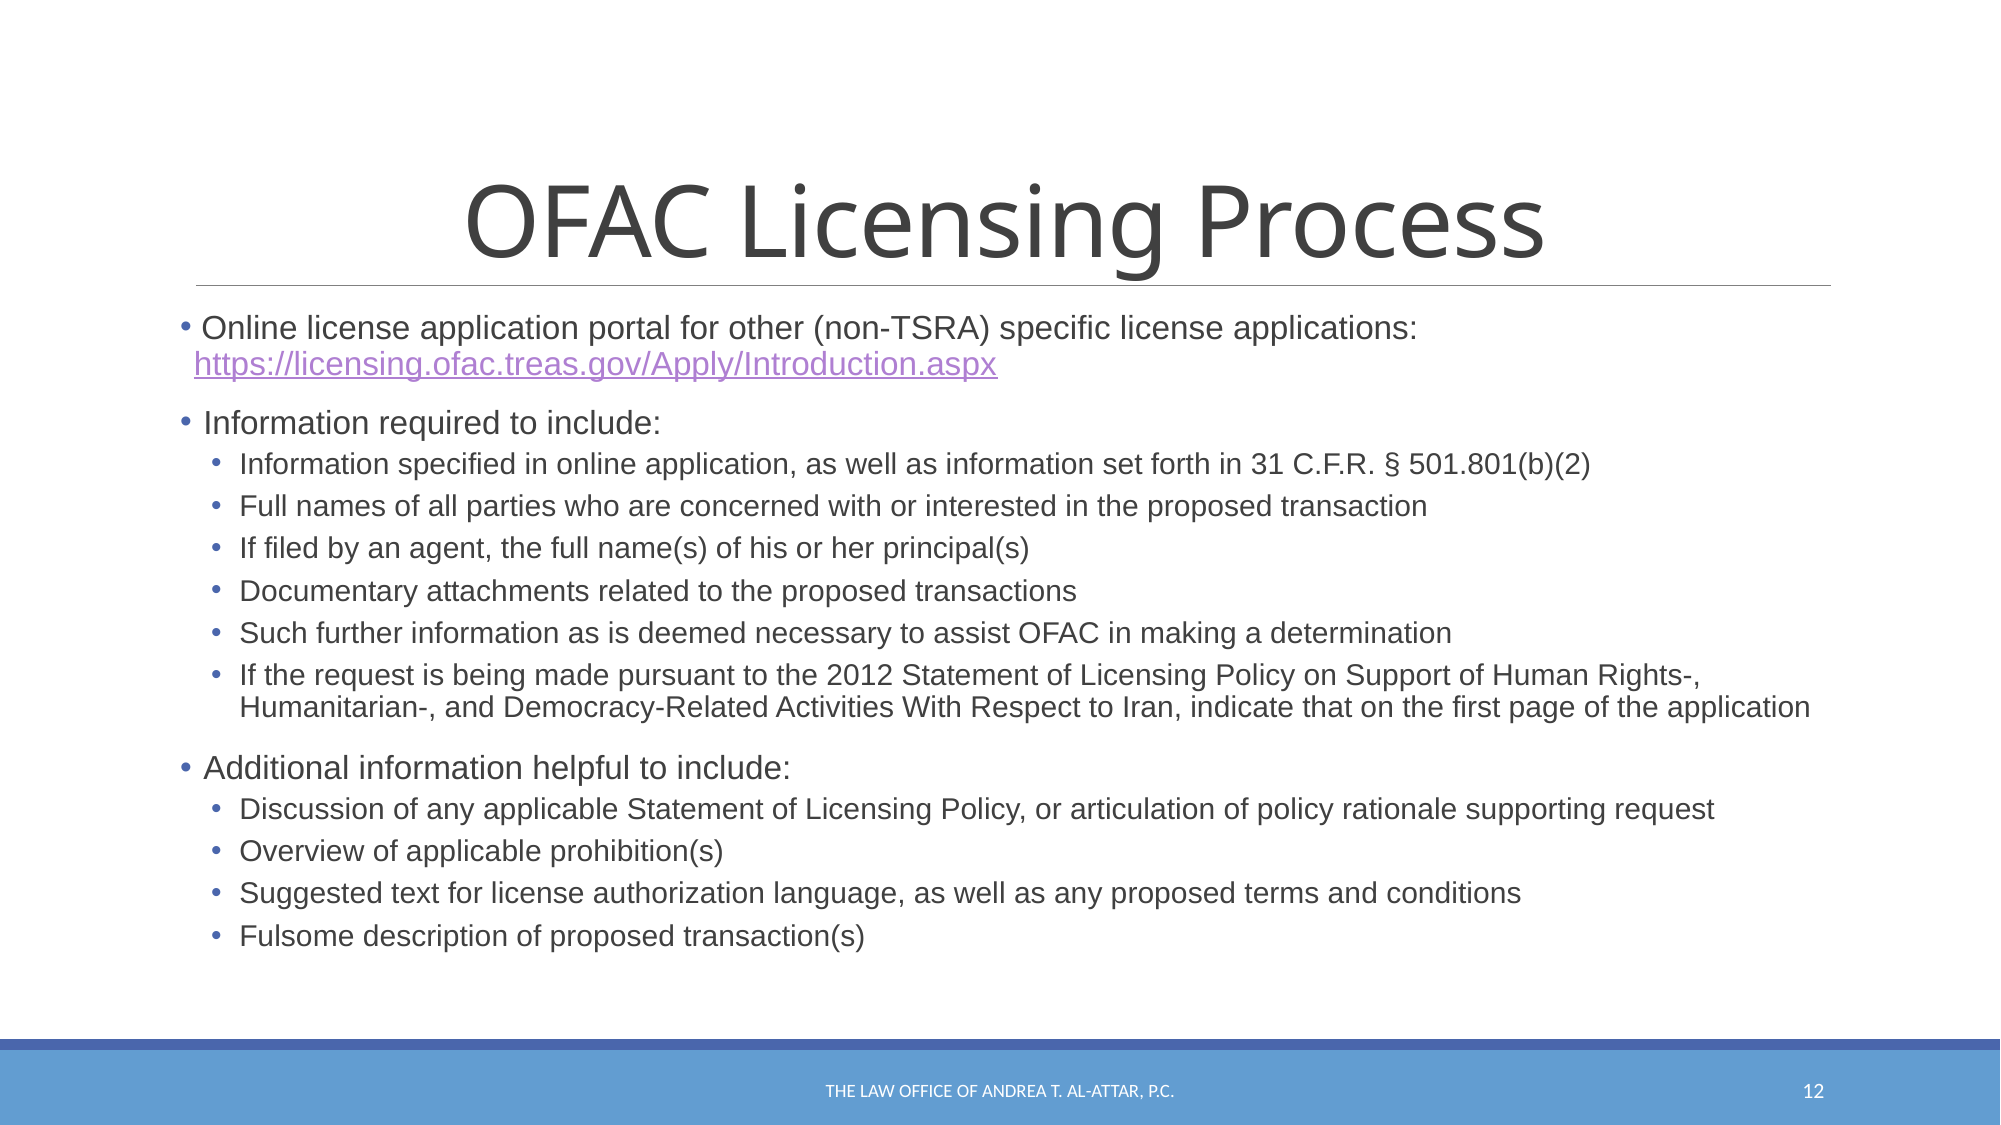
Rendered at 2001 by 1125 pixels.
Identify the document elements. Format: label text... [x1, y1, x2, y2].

list Online license application portal for other (non-TSRA) specific license applications: https://licensing.ofac.treas.gov/Apply/Introduction.aspx Information required to include: Information specified in online application, as well as information set forth in 31 C.F.R. § 501.801(b)(2) Full names of all parties who are concerned with or interested in the proposed transaction If filed by an agent, the full name(s) of his or her principal(s) Documentary attachments related to the proposed transactions Such further information as is deemed necessary to assist OFAC in making a determination If the request is being made pursuant to the 2012 Statement of Licensing Policy on Support of Human Rights-, Humanitarian-, and Democracy-Related Activities With Respect to Iran, indicate that on the first page of the application Additional information helpful to include: Discussion of any applicable Statement of Licensing Policy, or articulation of policy rationale supporting request Overview of applicable prohibition(s) Suggested text for license authorization language, as well as any proposed terms and conditions Fulsome description of proposed transaction(s) [180, 302, 1830, 963]
title OFAC Licensing Process [180, 47, 1830, 285]
footer The Law Office of Andrea T. Al-Attar, P.C. [604, 1059, 1396, 1120]
slide_number 12 [1624, 1059, 1840, 1120]
